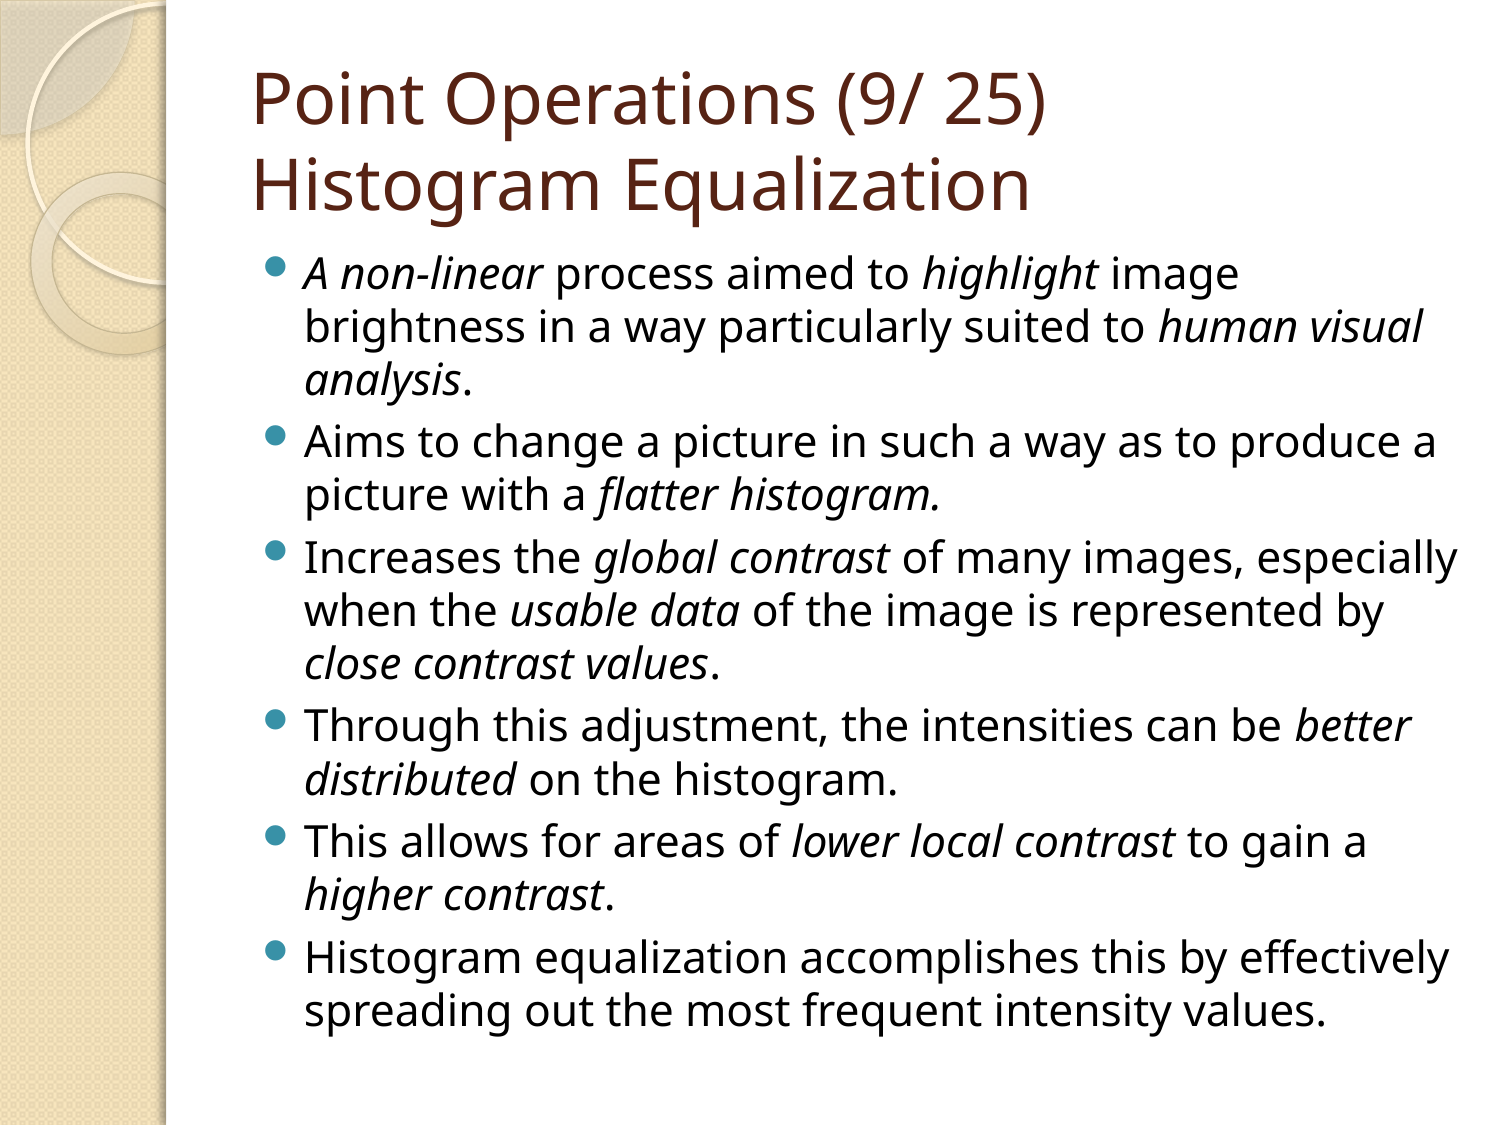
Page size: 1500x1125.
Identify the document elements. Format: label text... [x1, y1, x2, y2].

title Point Operations (9/ 25) Histogram Equalization [235, 45, 1466, 233]
list A non-linear process aimed to highlight image brightness in a way particularly suited to human visual analysis. Aims to change a picture in such a way as to produce a picture with a flatter histogram. Increases the global contrast of many images, especially when the usable data of the image is represented by close contrast values. Through this adjustment, the intensities can be better distributed on the histogram. This allows for areas of lower local contrast to gain a higher contrast. Histogram equalization accomplishes this by effectively spreading out the most frequent intensity values. [235, 237, 1477, 1090]
